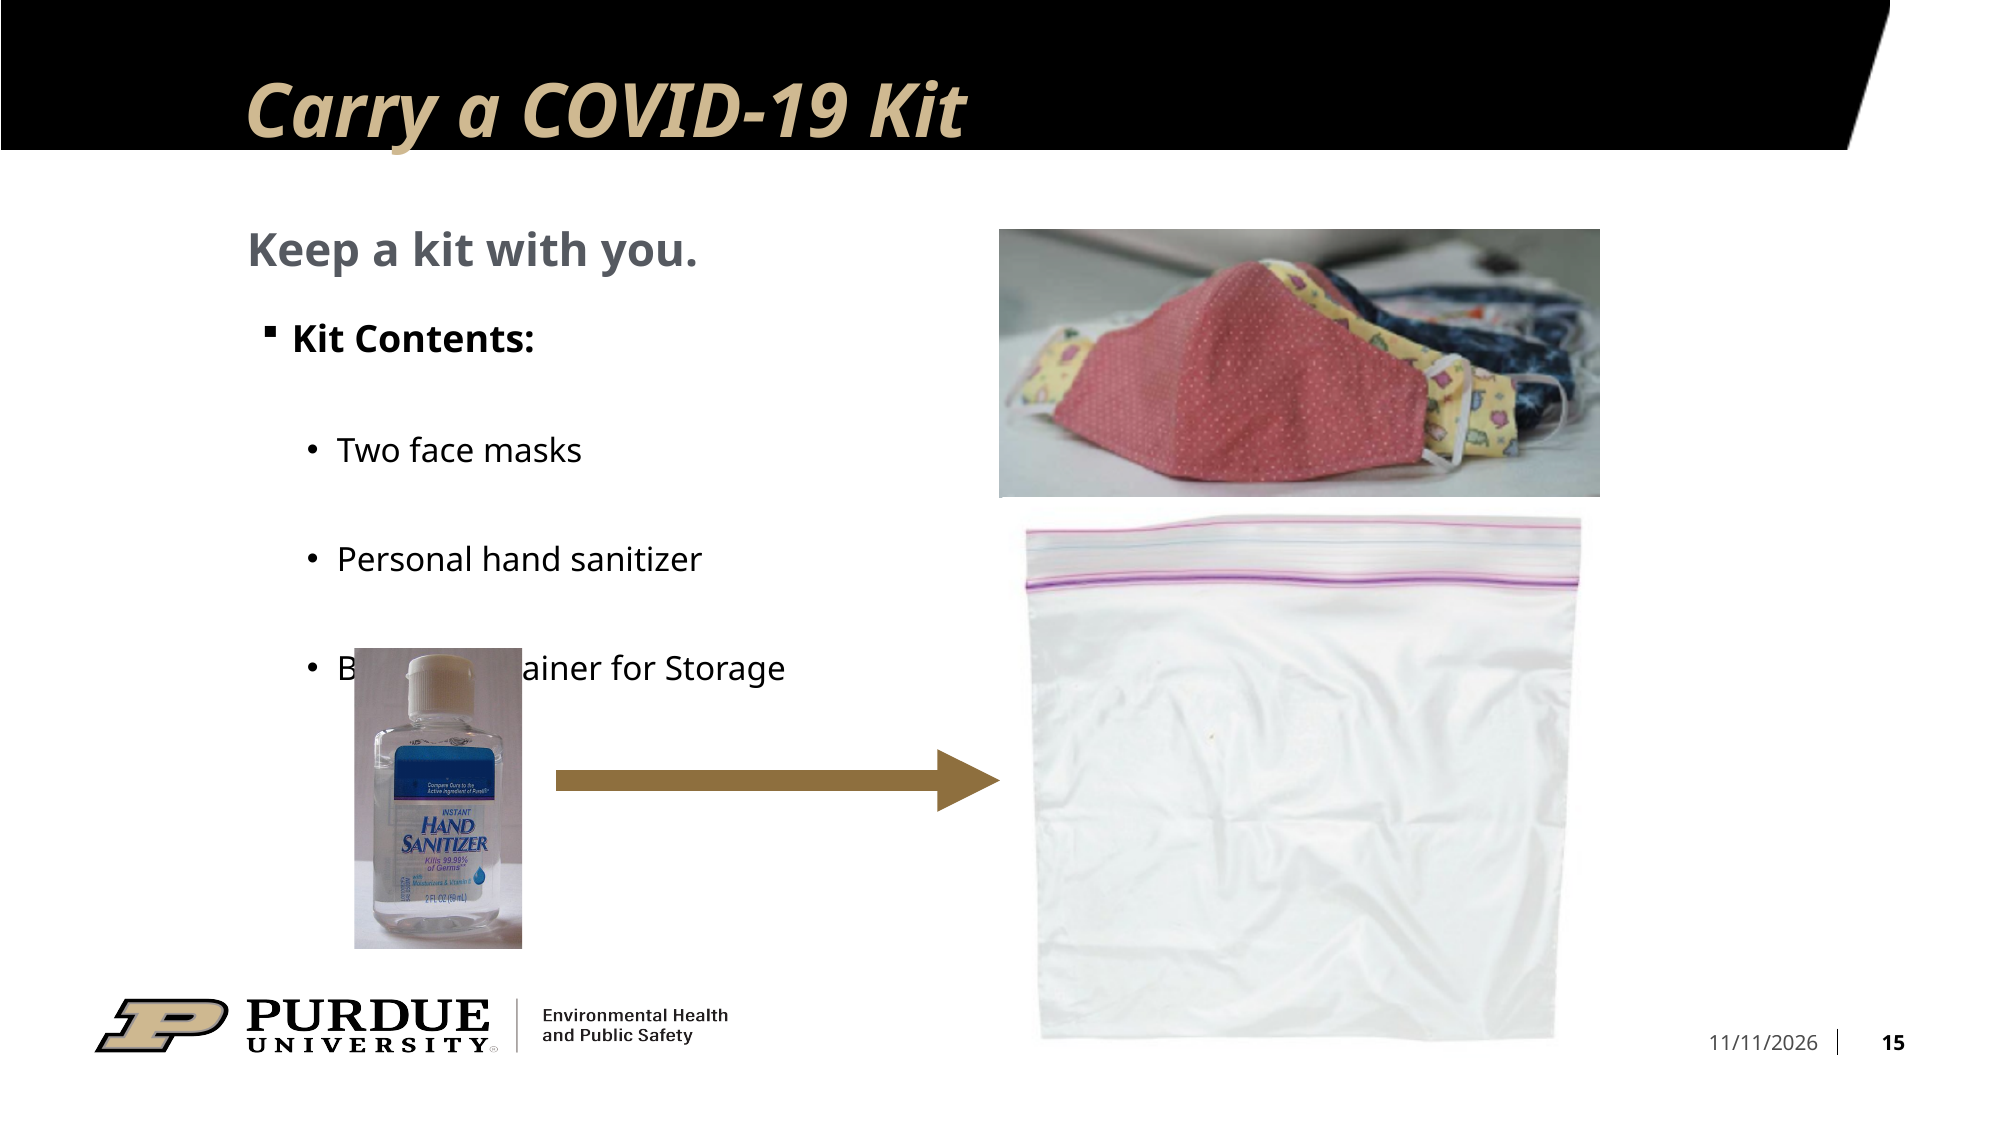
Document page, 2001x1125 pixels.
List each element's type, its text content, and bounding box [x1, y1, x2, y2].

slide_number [1668, 1017, 1834, 1071]
picture [94, 996, 845, 1056]
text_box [354, 648, 523, 949]
picture [999, 229, 1600, 498]
slide_number 15 [1853, 1013, 1934, 1074]
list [1002, 497, 1603, 1064]
list Kit Contents: Two face masks Personal hand sanitizer Bag or Container for Storage [246, 314, 1000, 875]
subtitle Keep a kit with you. [246, 220, 1443, 277]
title Carry a COVID-19 Kit [241, 70, 1762, 160]
